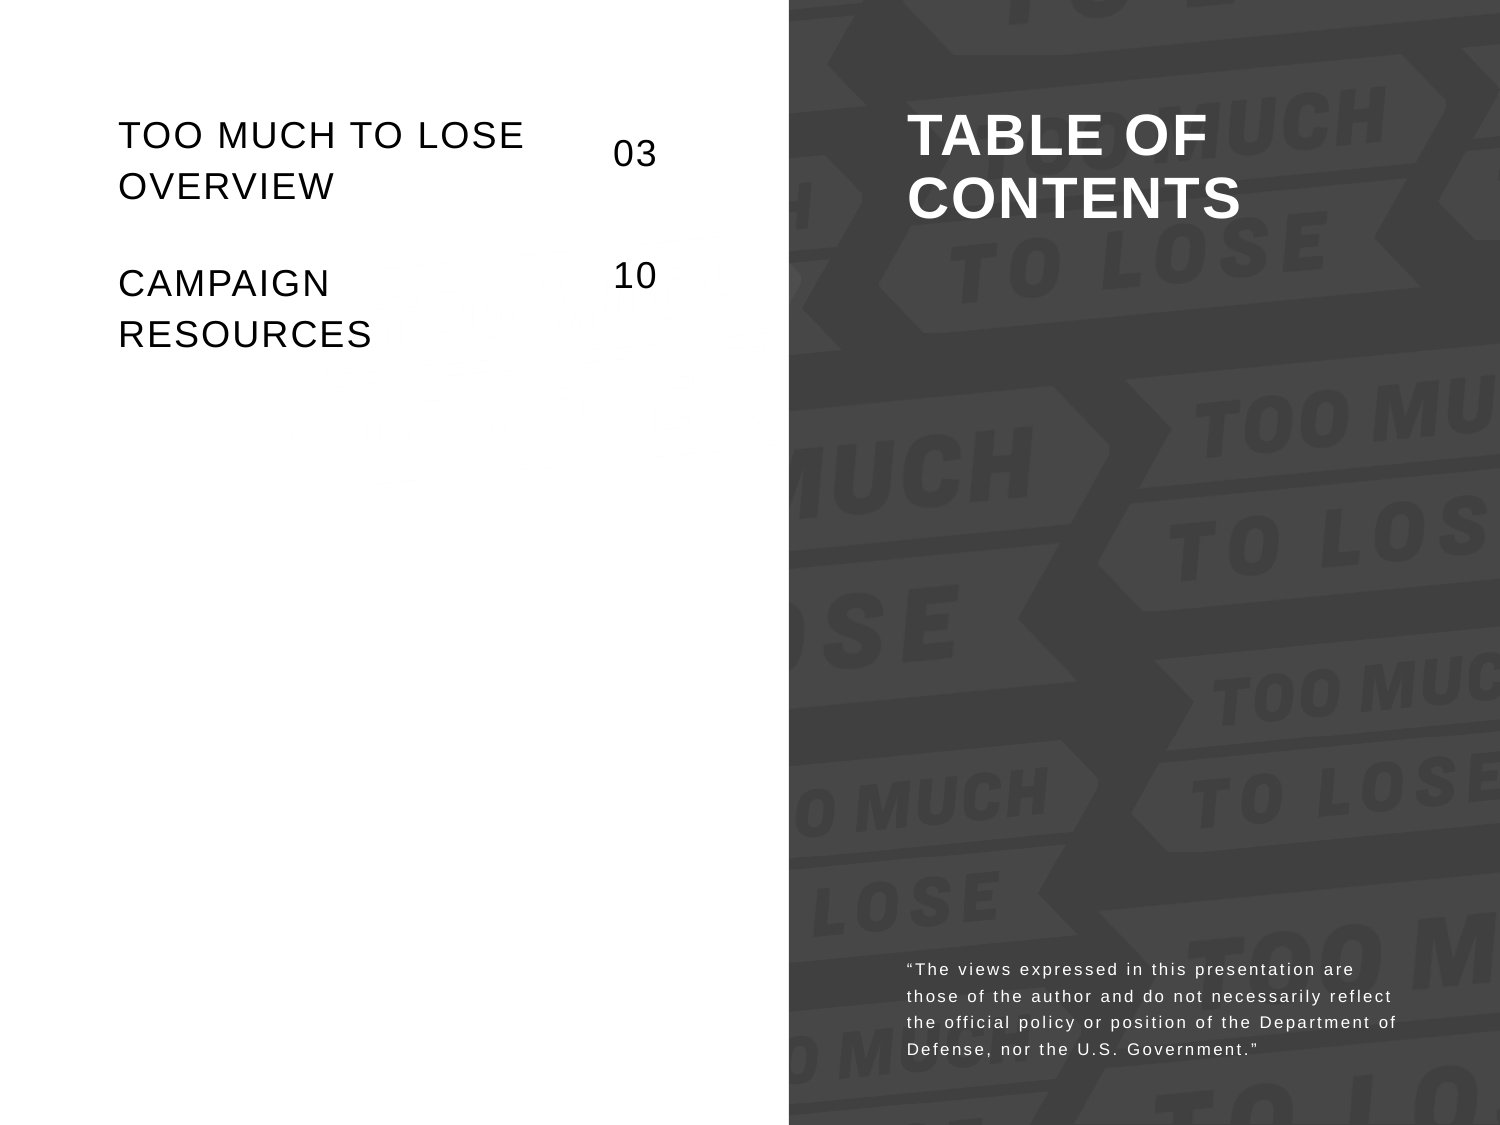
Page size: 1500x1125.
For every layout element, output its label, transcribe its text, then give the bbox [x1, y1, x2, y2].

text_box Campaign resources [103, 244, 598, 373]
title Table of Contents [892, 97, 1397, 328]
list Too much to lose overview [103, 97, 598, 225]
text_box 10 [598, 237, 685, 309]
text_box “The views expressed in this presentation are those of the author and do not necessarily reflect the official policy or position of the Department of Defense, nor the U.S. Government.” [891, 930, 1421, 1081]
list 03 [598, 115, 685, 187]
